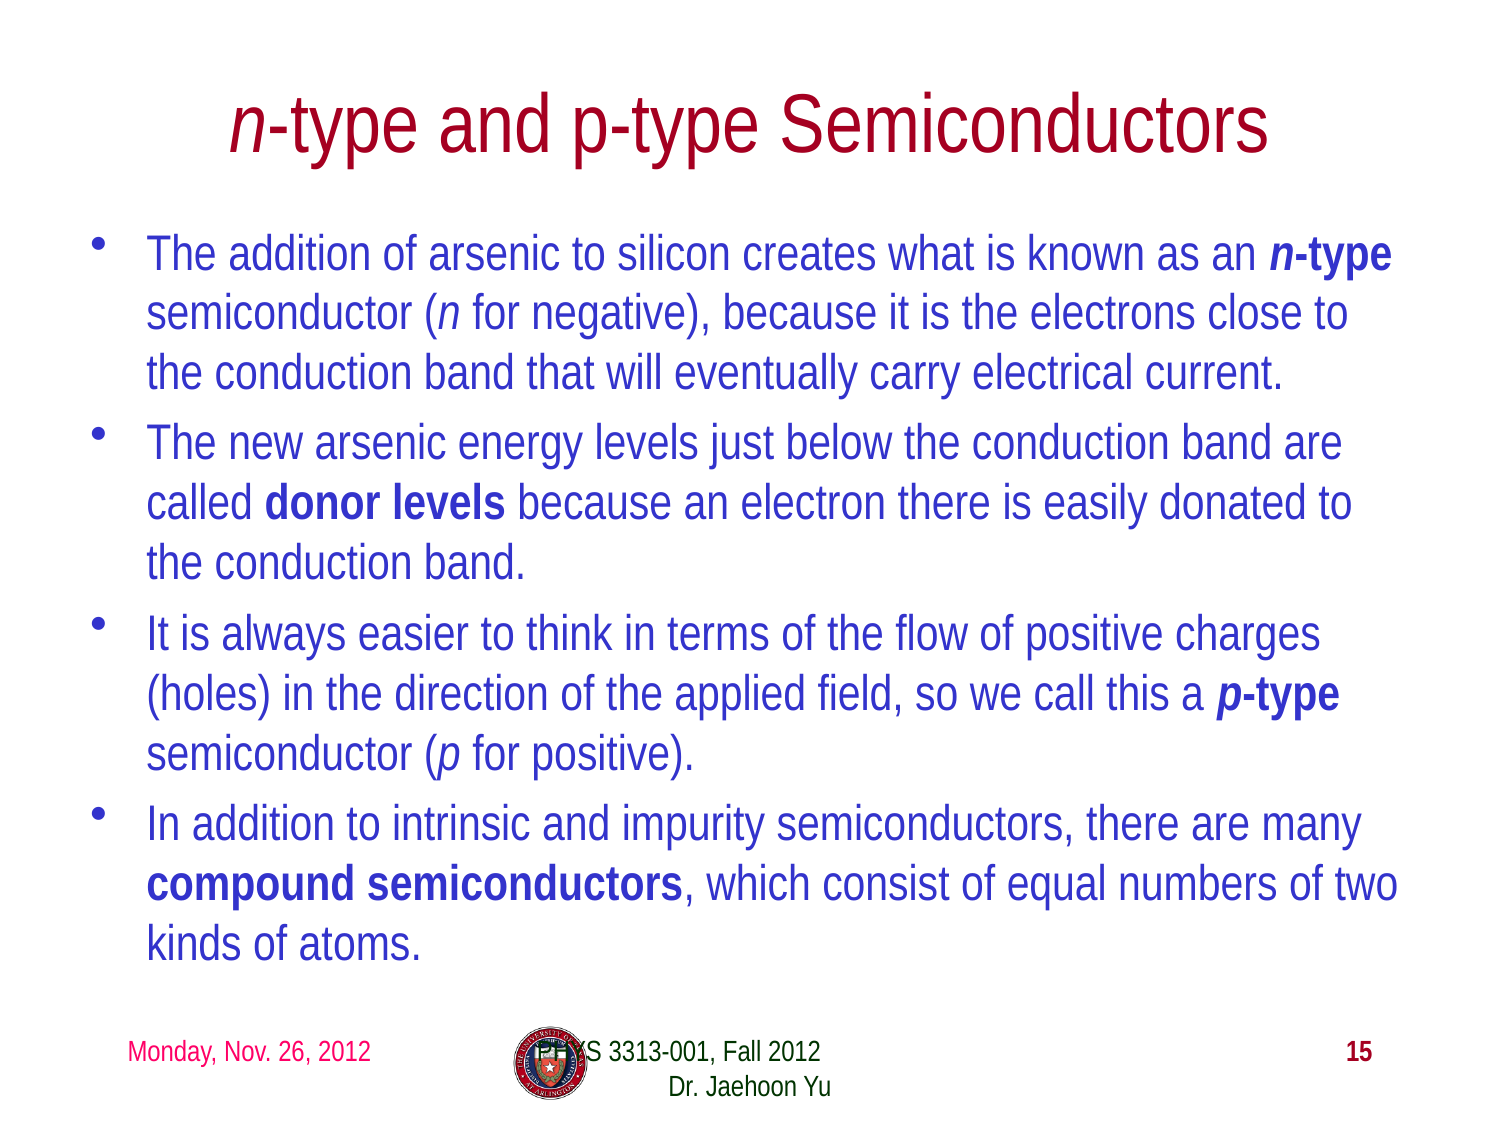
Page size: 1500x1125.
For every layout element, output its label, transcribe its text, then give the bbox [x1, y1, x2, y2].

list The addition of arsenic to silicon creates what is known as an n-type semiconductor (n for negative), because it is the electrons close to the conduction band that will eventually carry electrical current. The new arsenic energy levels just below the conduction band are called donor levels because an electron there is easily donated to the conduction band. It is always easier to think in terms of the flow of positive charges (holes) in the direction of the applied field, so we call this a p-type semiconductor (p for positive). In addition to intrinsic and impurity semiconductors, there are many compound semiconductors, which consist of equal numbers of two kinds of atoms. [74, 212, 1426, 956]
footer PHYS 3313-001, Fall 2012 Dr. Jaehoon Yu [512, 1024, 988, 1101]
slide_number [112, 1024, 426, 1101]
title n-type and p-type Semiconductors [112, 37, 1388, 201]
slide_number 15 [1074, 1024, 1388, 1101]
